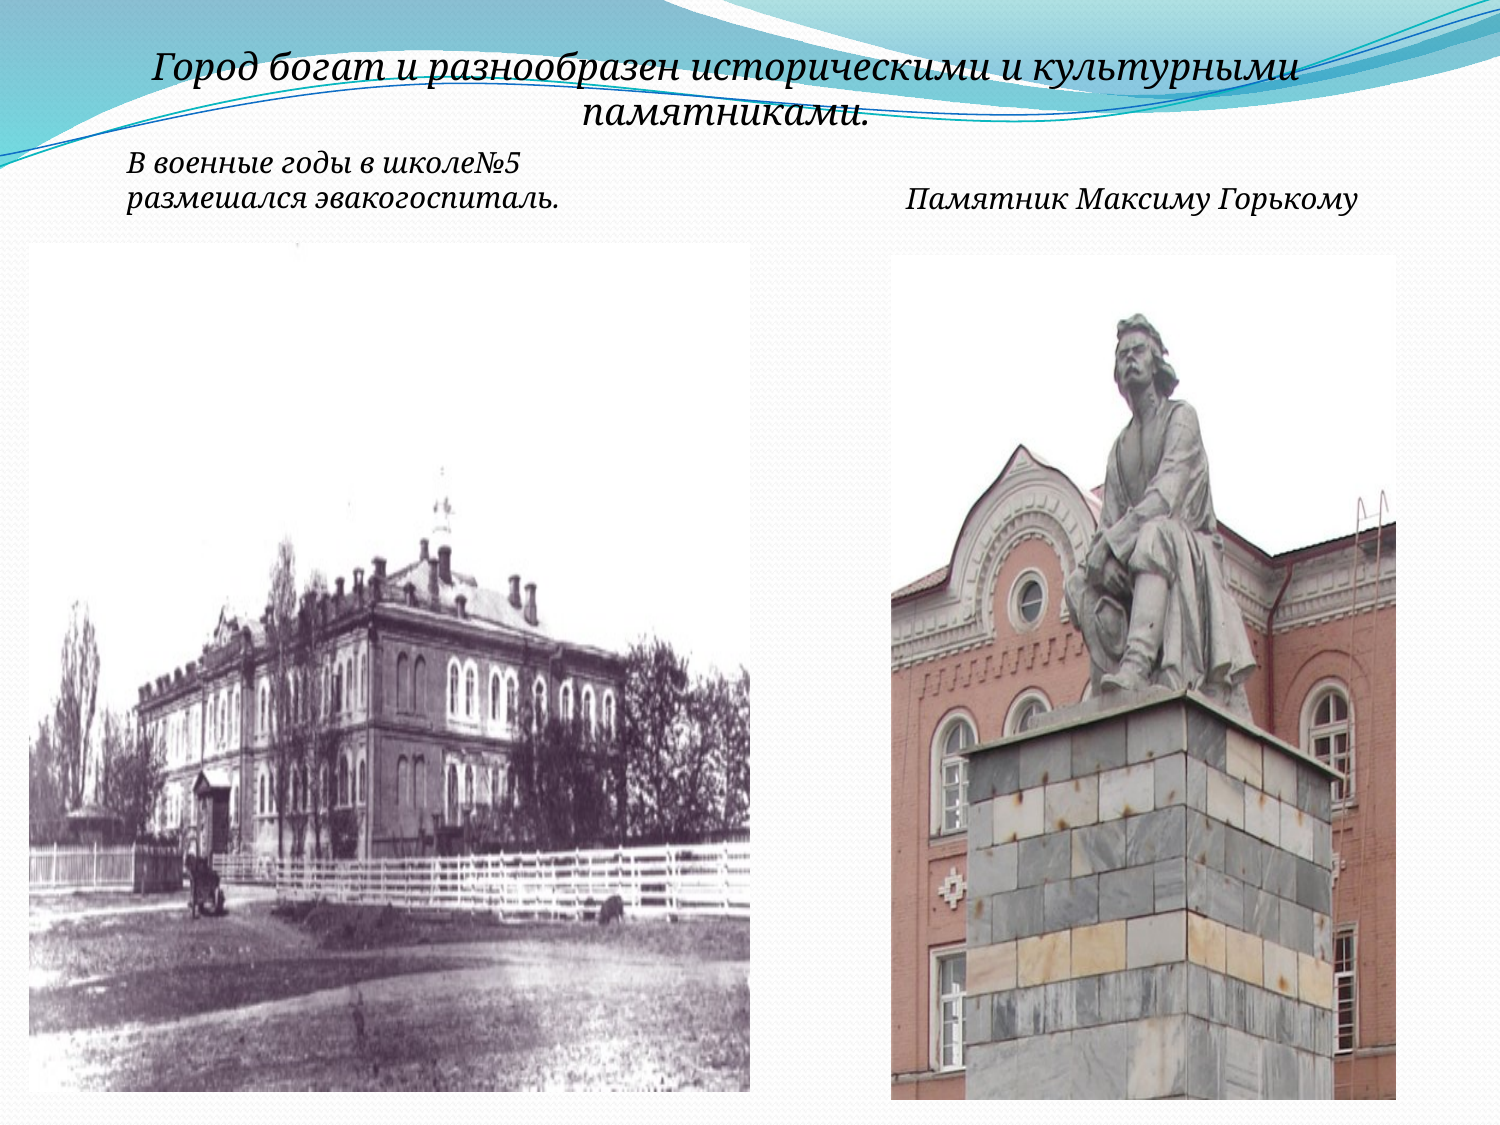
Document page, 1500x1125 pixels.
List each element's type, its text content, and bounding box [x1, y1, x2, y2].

picture [29, 243, 751, 1092]
picture [891, 255, 1396, 1100]
list Город богат и разнообразен историческими и культурными памятниками. [105, 35, 1348, 112]
text_box В военные годы в школе№5 размешался эвакогоспиталь. [112, 137, 617, 222]
text_box Памятник Максиму Горькому [891, 172, 1374, 223]
